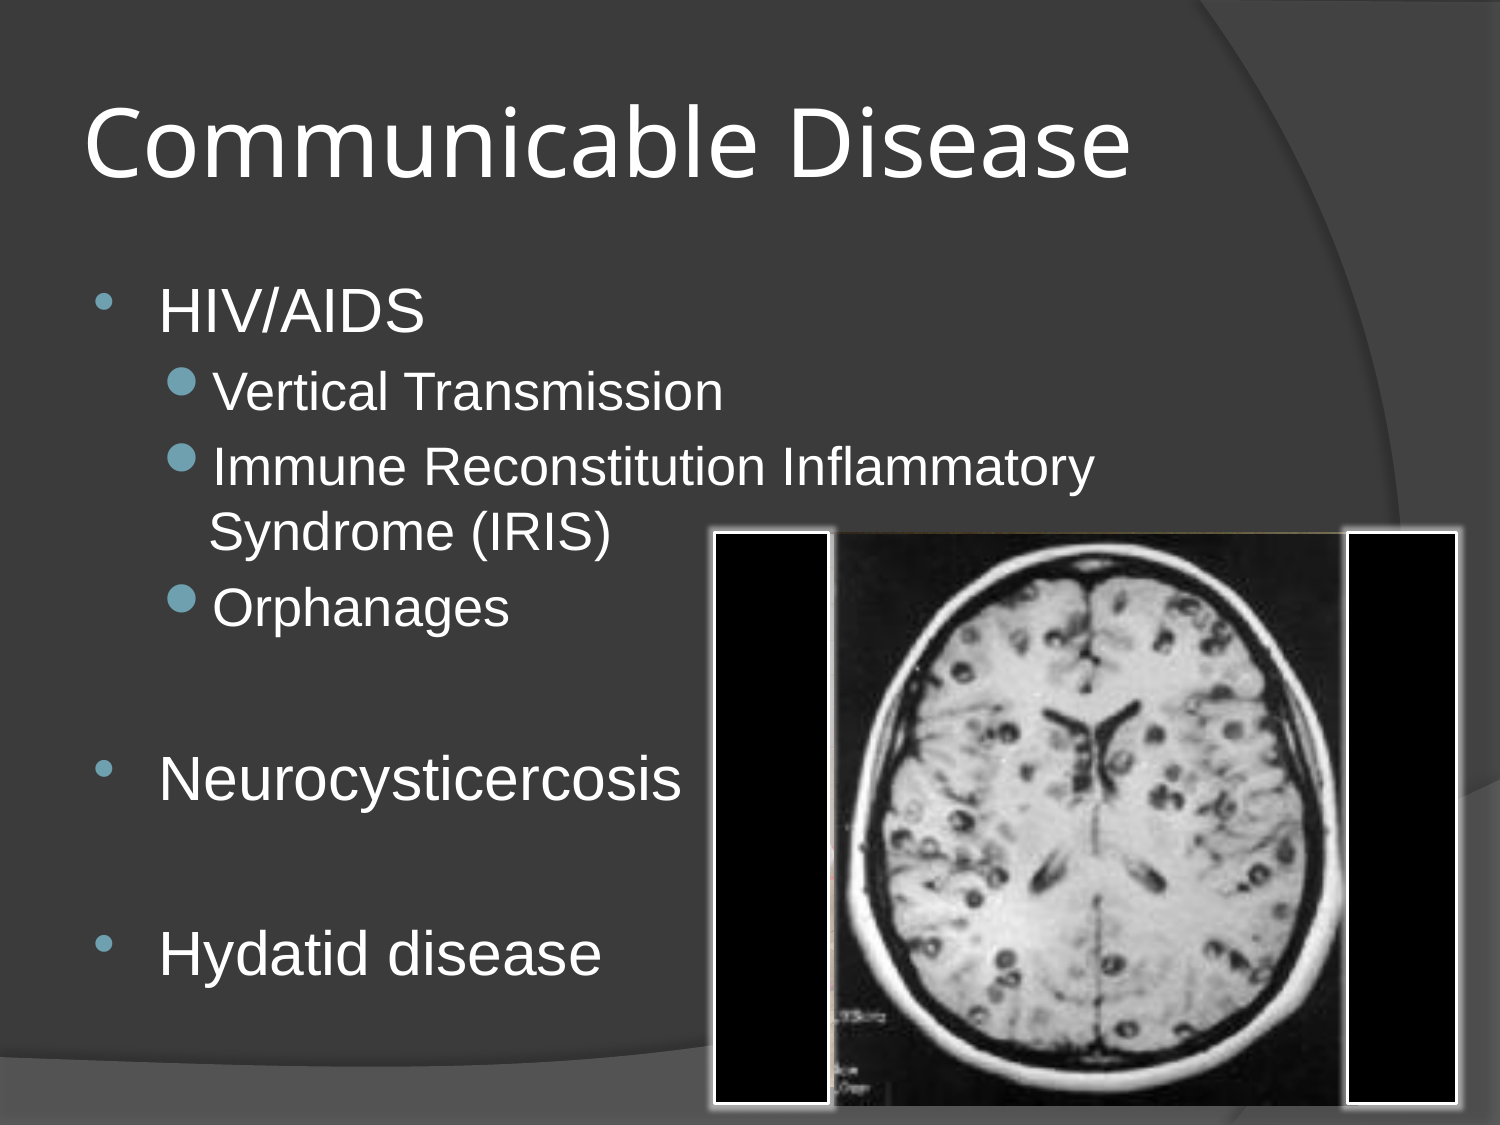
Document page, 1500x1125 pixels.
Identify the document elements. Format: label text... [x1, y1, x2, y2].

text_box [714, 531, 1457, 1107]
title Communicable Disease [75, 45, 1300, 233]
list HIV/AIDS Vertical Transmission Immune Reconstitution Inflammatory Syndrome (IRIS) Orphanages Neurocysticercosis Hydatid disease [75, 262, 1300, 1005]
